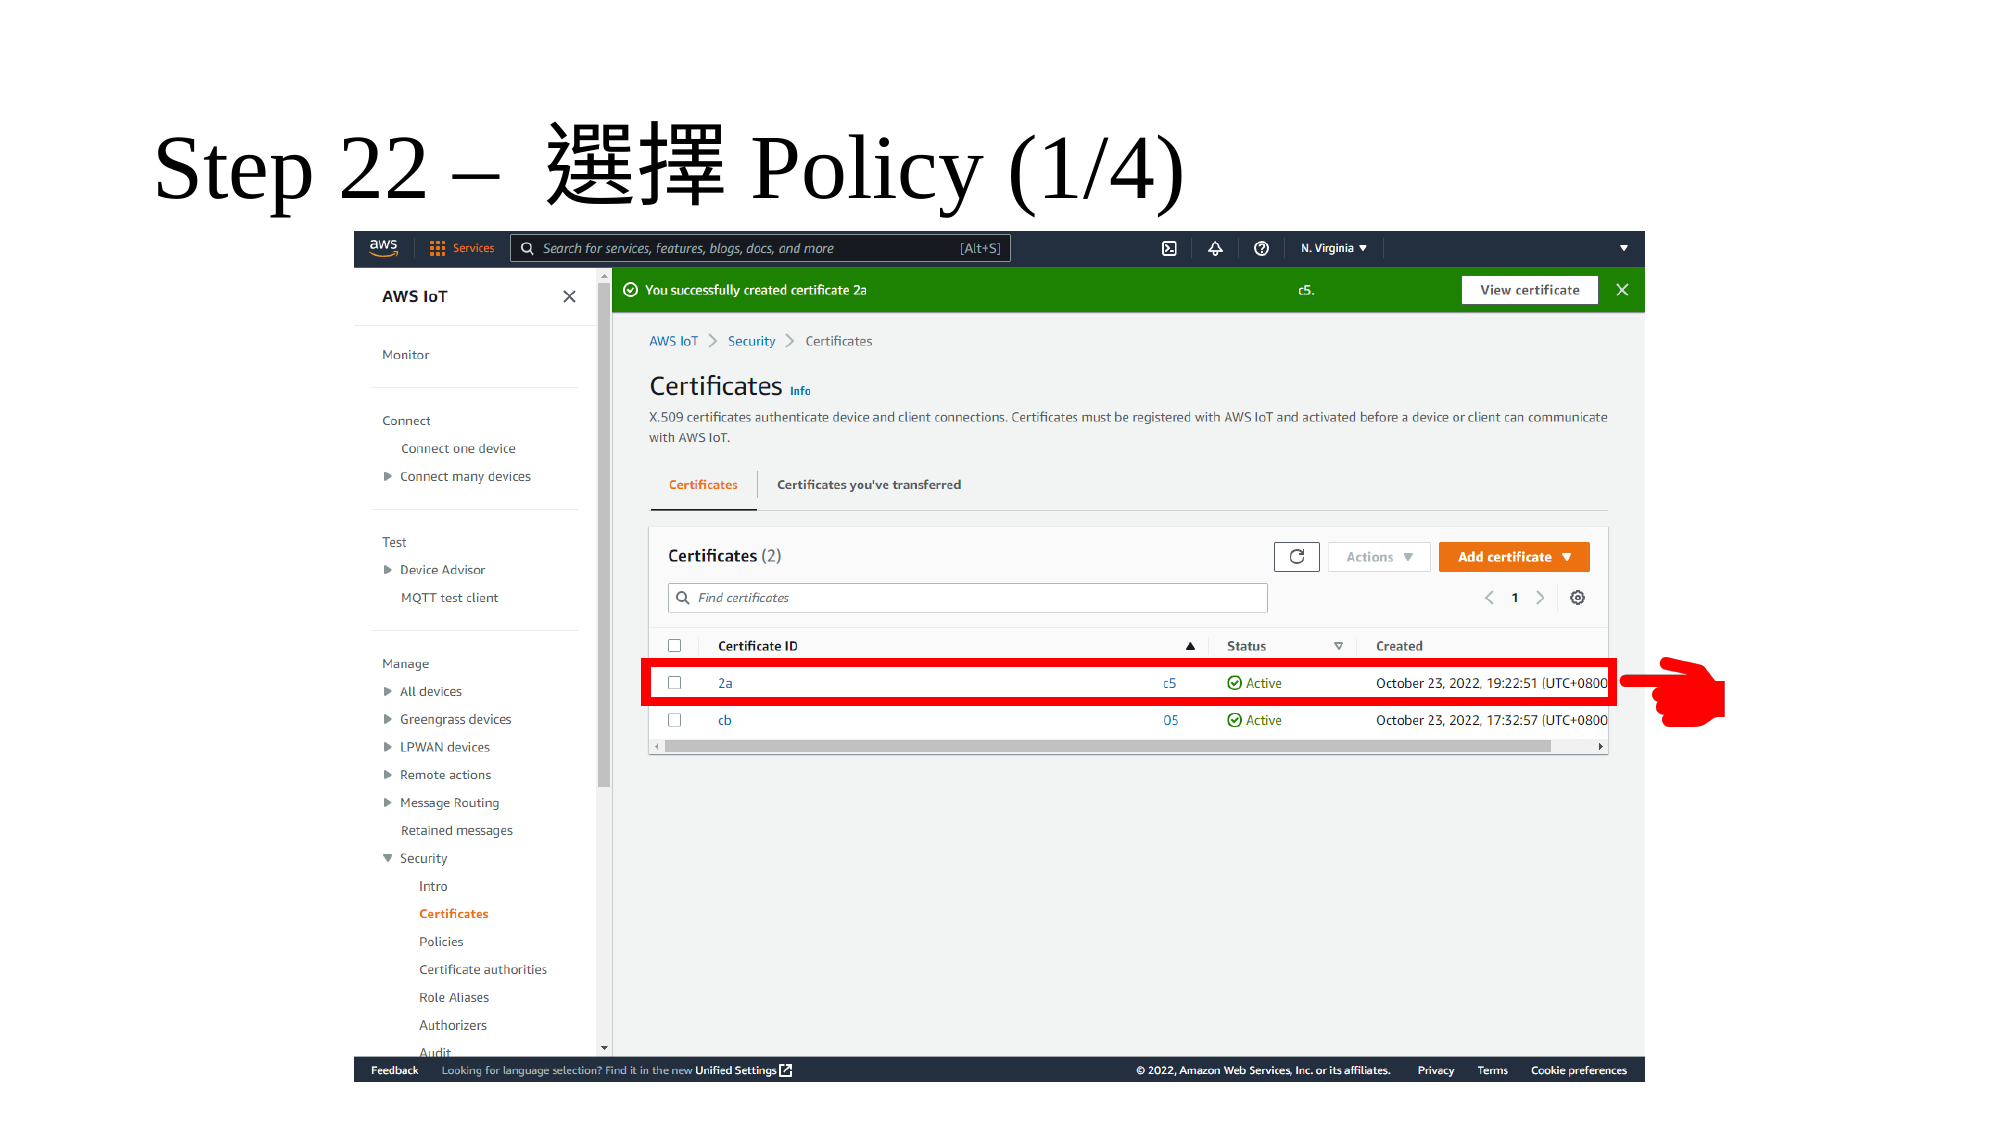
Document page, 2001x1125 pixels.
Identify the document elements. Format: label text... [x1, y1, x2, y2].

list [354, 231, 1645, 1082]
picture [1612, 632, 1732, 752]
title Step 22 – 選擇Policy (1/4) [137, 59, 1863, 278]
